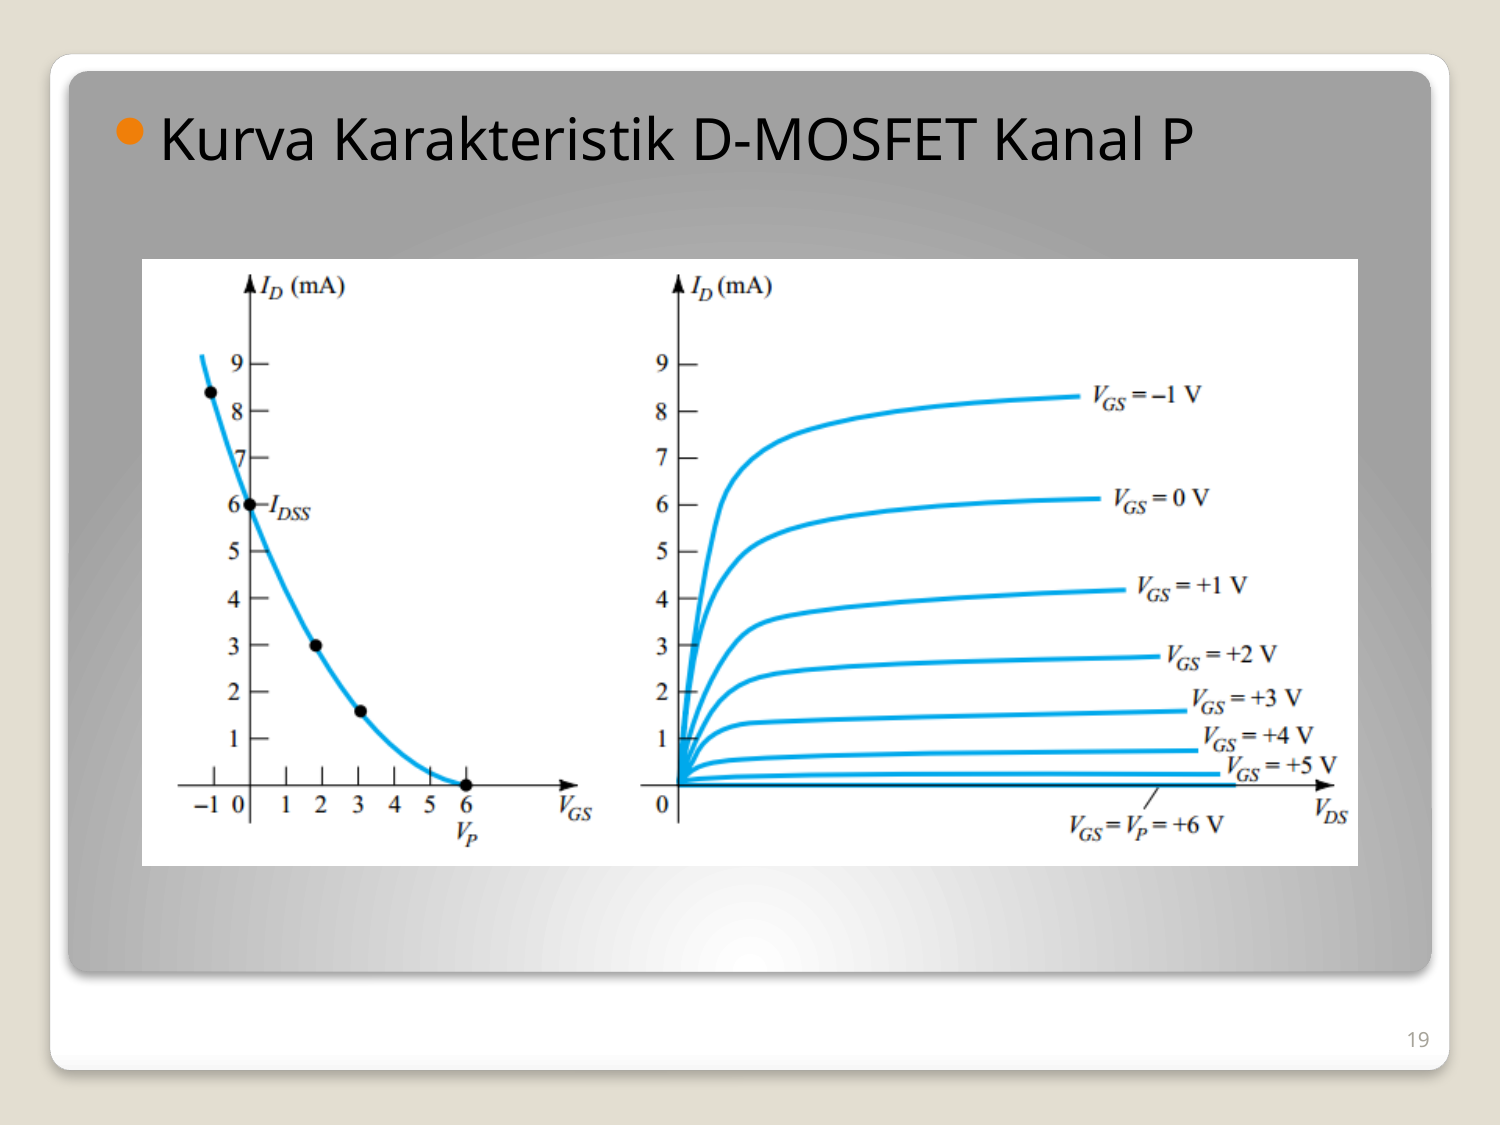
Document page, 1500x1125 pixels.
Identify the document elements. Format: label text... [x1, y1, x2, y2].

list Kurva Karakteristik D-MOSFET Kanal P [82, 86, 1425, 950]
slide_number 19 [1369, 1002, 1445, 1063]
picture [141, 259, 1359, 866]
